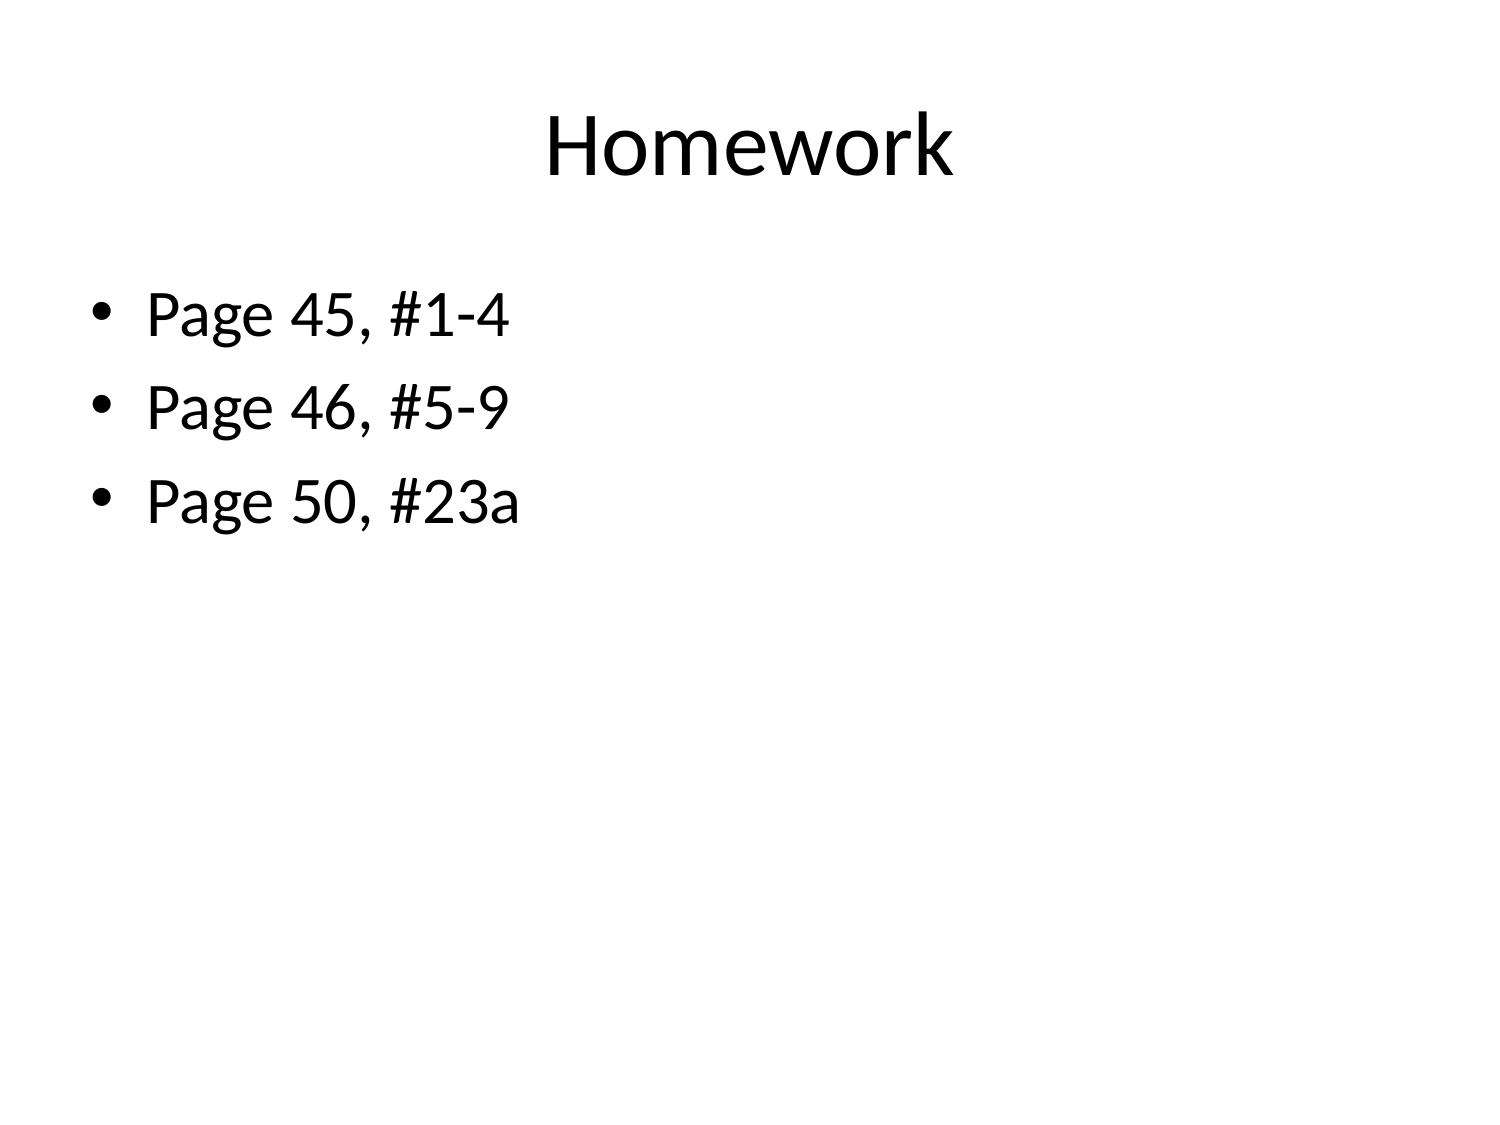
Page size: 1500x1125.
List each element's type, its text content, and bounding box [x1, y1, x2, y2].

list Page 45, #1-4 Page 46, #5-9 Page 50, #23a [75, 262, 1425, 1005]
title Homework [75, 45, 1425, 233]
